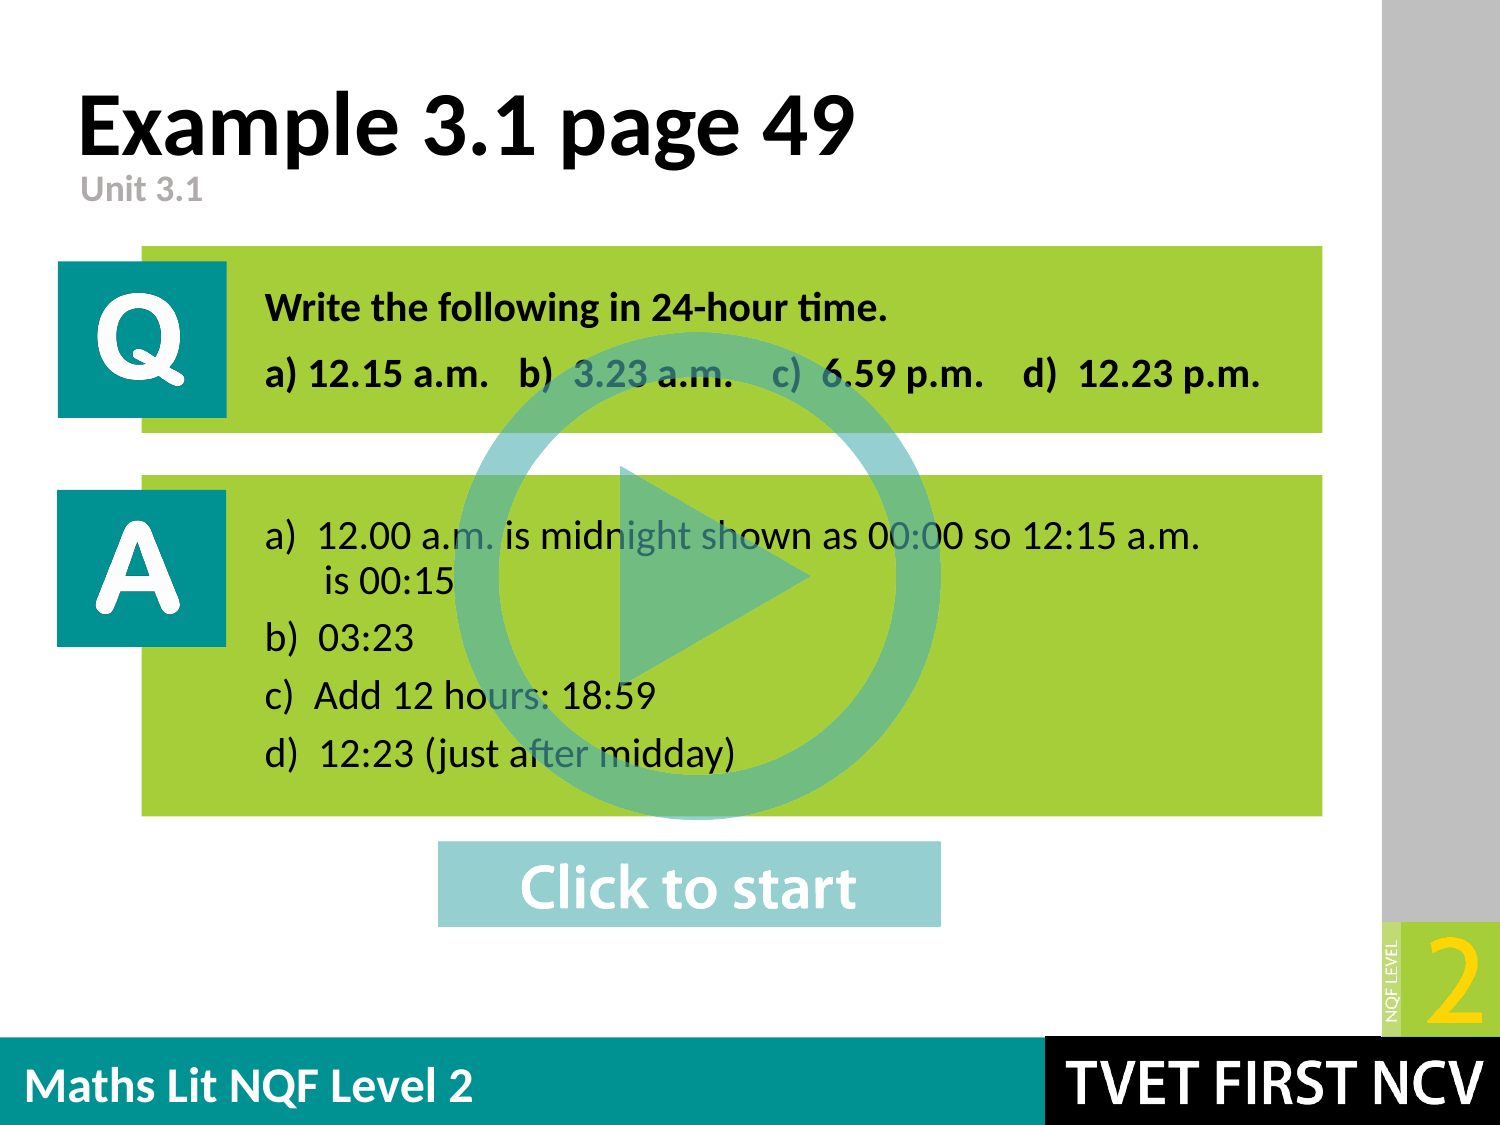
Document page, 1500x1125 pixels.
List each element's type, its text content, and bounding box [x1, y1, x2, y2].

title Example 3.1 page 49 [62, 68, 1360, 187]
picture [1381, 922, 1500, 1037]
picture [1065, 1050, 1484, 1120]
text_box [942, 474, 1323, 817]
text_box [141, 474, 438, 817]
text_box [141, 246, 1323, 433]
text_box a) 12.00 a.m. is midnight shown as 00:00 so 12:15 a.m. is 00:15 b) 03:23 c) Add 12 hours: 18:59 d) 12:23 (just after midday) [249, 506, 438, 677]
text_box a) 12.00 a.m. is midnight shown as 00:00 so 12:15 a.m. is 00:15 b) 03:23 c) Add 12 hours: 18:59 d) 12:23 (just after midday) [942, 506, 1249, 677]
list Unit 3.1 [65, 161, 1363, 212]
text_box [57, 261, 227, 419]
picture [438, 332, 942, 927]
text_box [57, 489, 227, 647]
